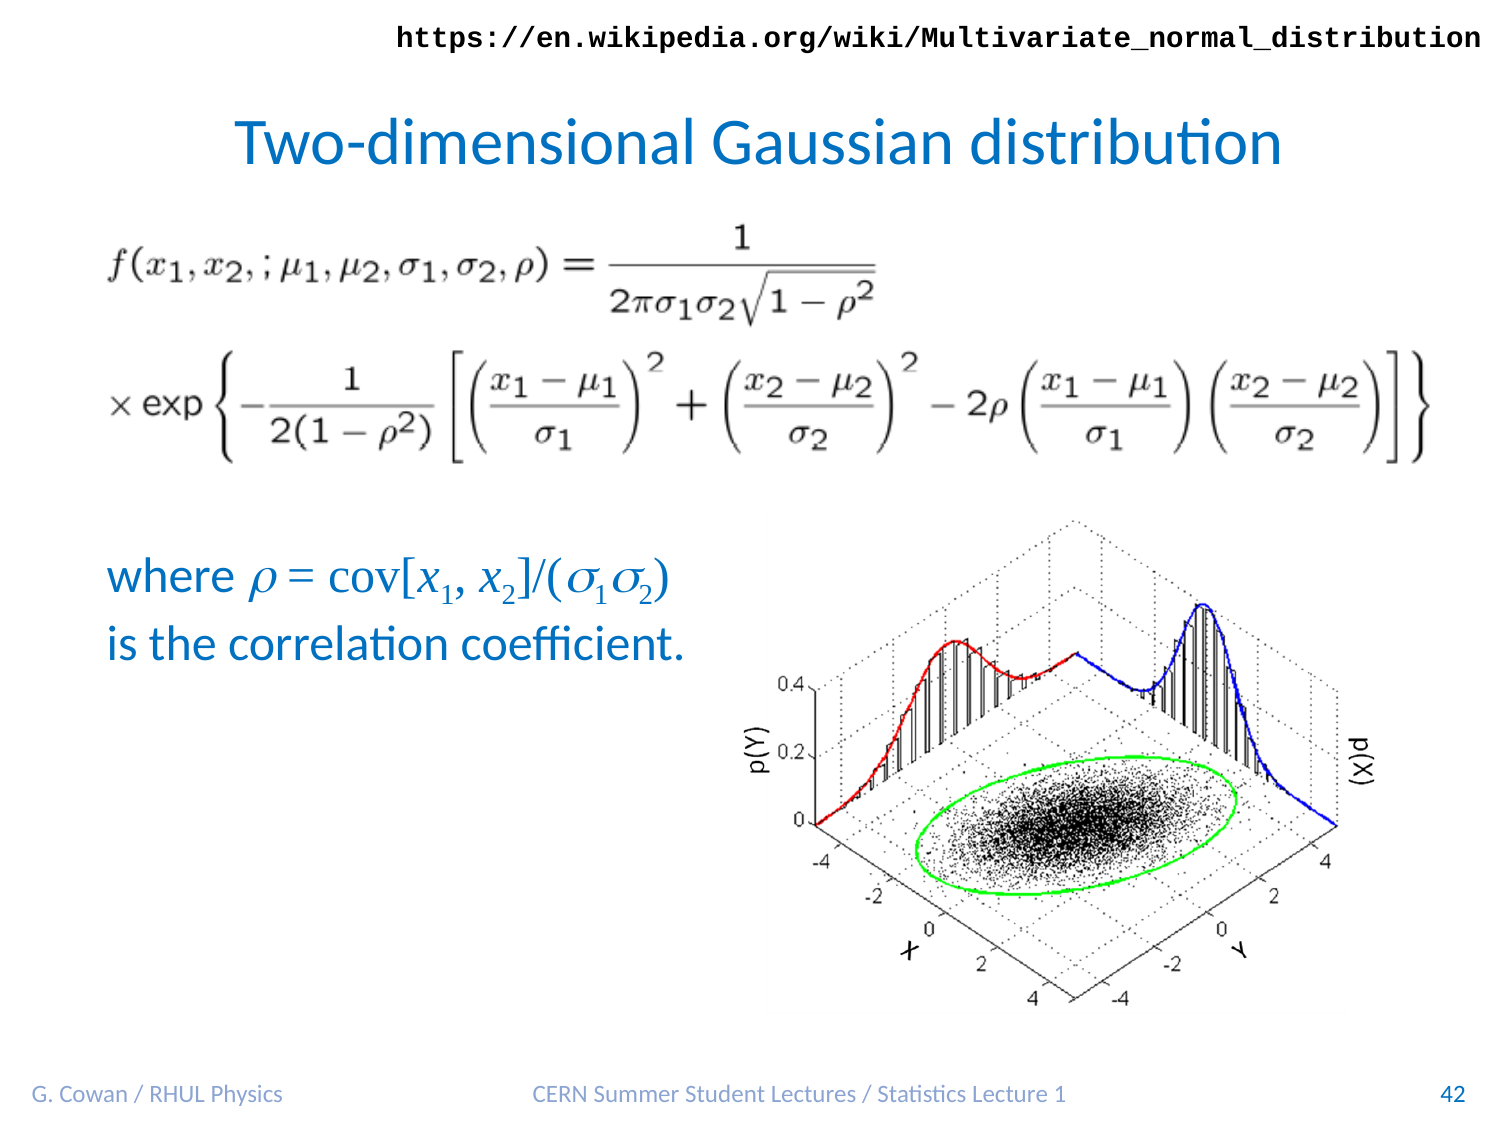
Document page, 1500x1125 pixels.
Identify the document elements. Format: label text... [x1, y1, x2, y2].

slide_number 42 [1262, 1062, 1481, 1123]
text_box Two-dimensional Gaussian distribution [219, 90, 1300, 186]
text_box where ρ = cov[x1, x2]/(σ1σ2) is the correlation coefficient. [91, 534, 701, 678]
slide_number G. Cowan / RHUL Physics [16, 1062, 338, 1123]
footer CERN Summer Student Lectures / Statistics Lecture 1 [338, 1062, 1262, 1123]
text_box https://en.wikipedia.org/wiki/Multivariate_normal_distribution [381, 11, 1496, 62]
picture [72, 209, 1446, 480]
picture [725, 509, 1392, 1014]
